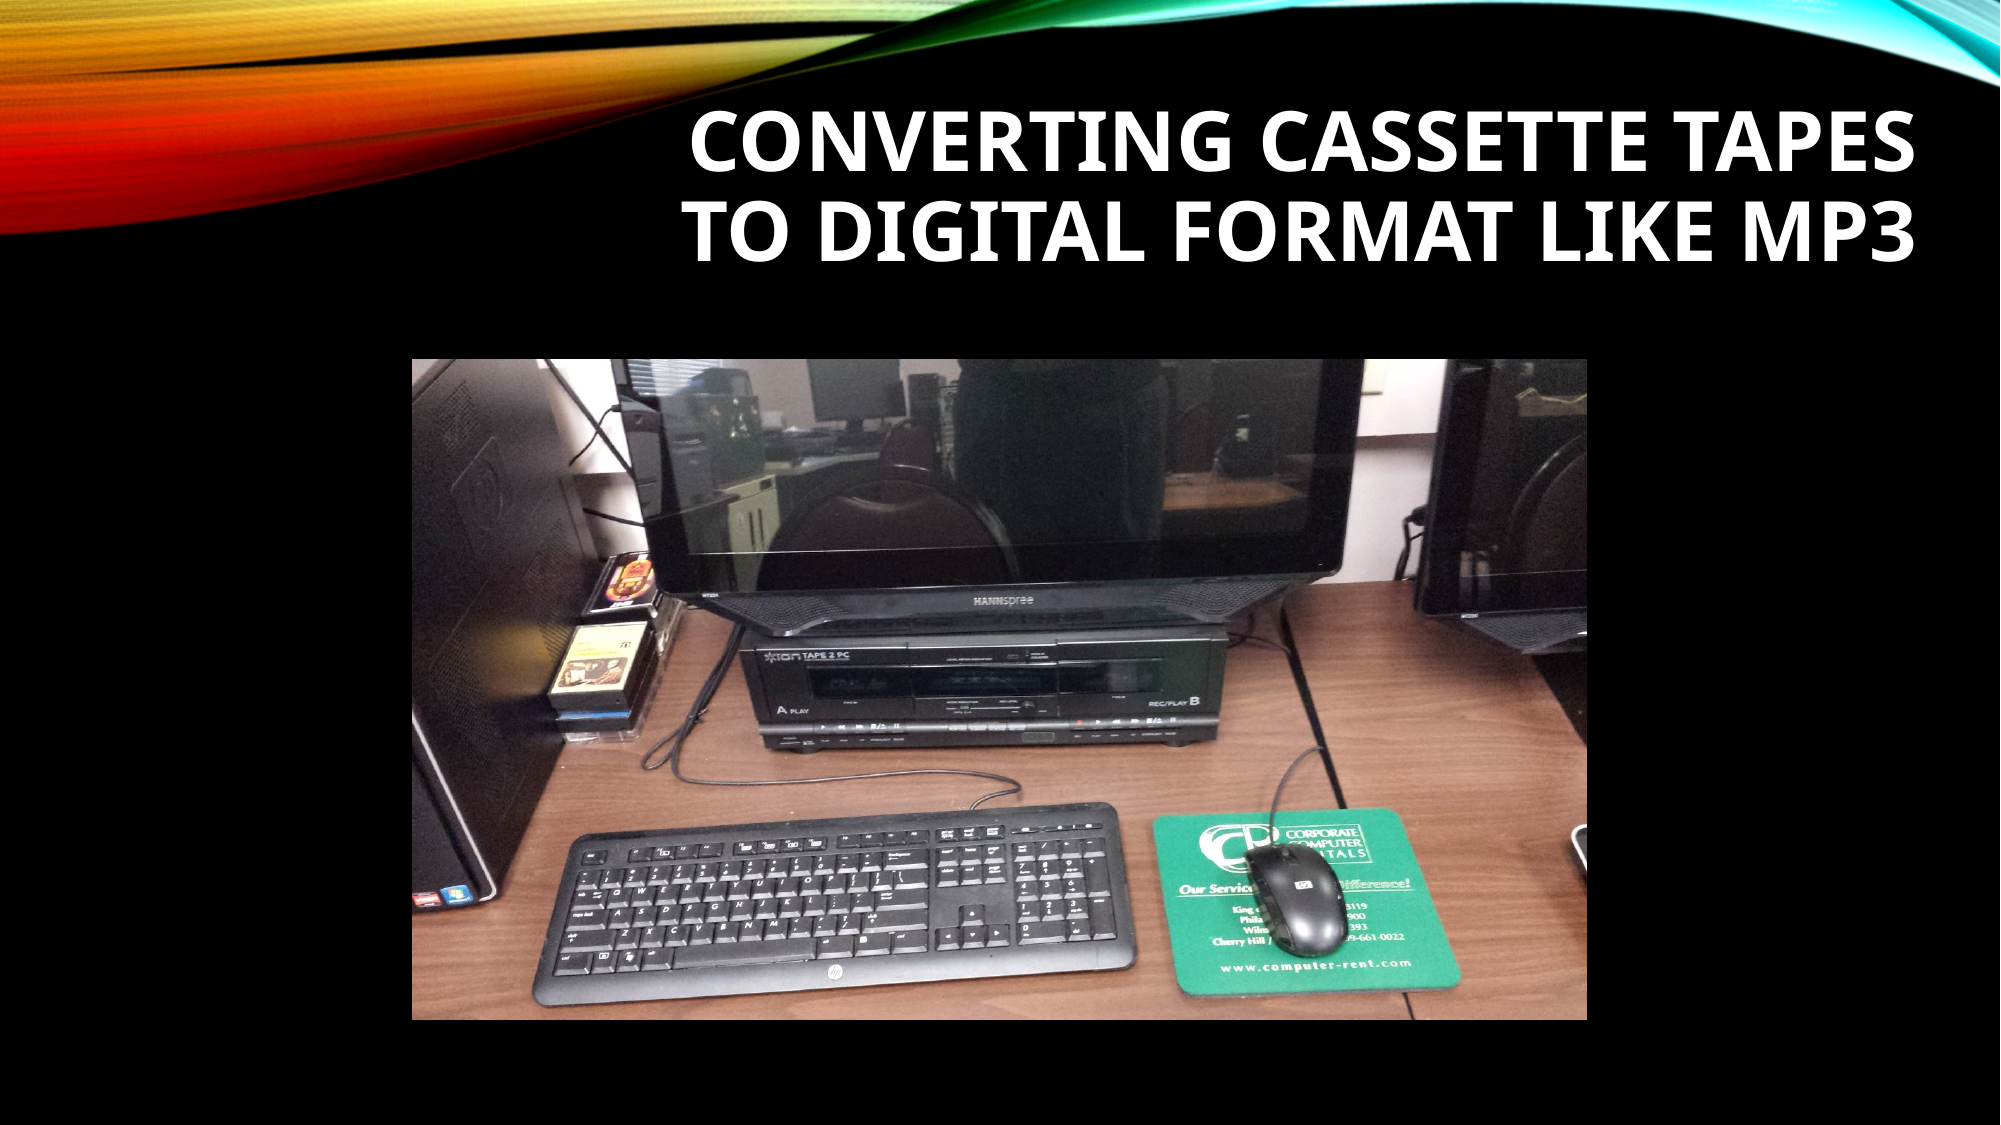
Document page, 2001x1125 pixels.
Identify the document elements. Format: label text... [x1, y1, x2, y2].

picture [0, 0, 2000, 237]
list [412, 359, 1588, 1021]
title Converting Cassette Tapes to Digital Format like MP3 [601, 49, 1933, 330]
